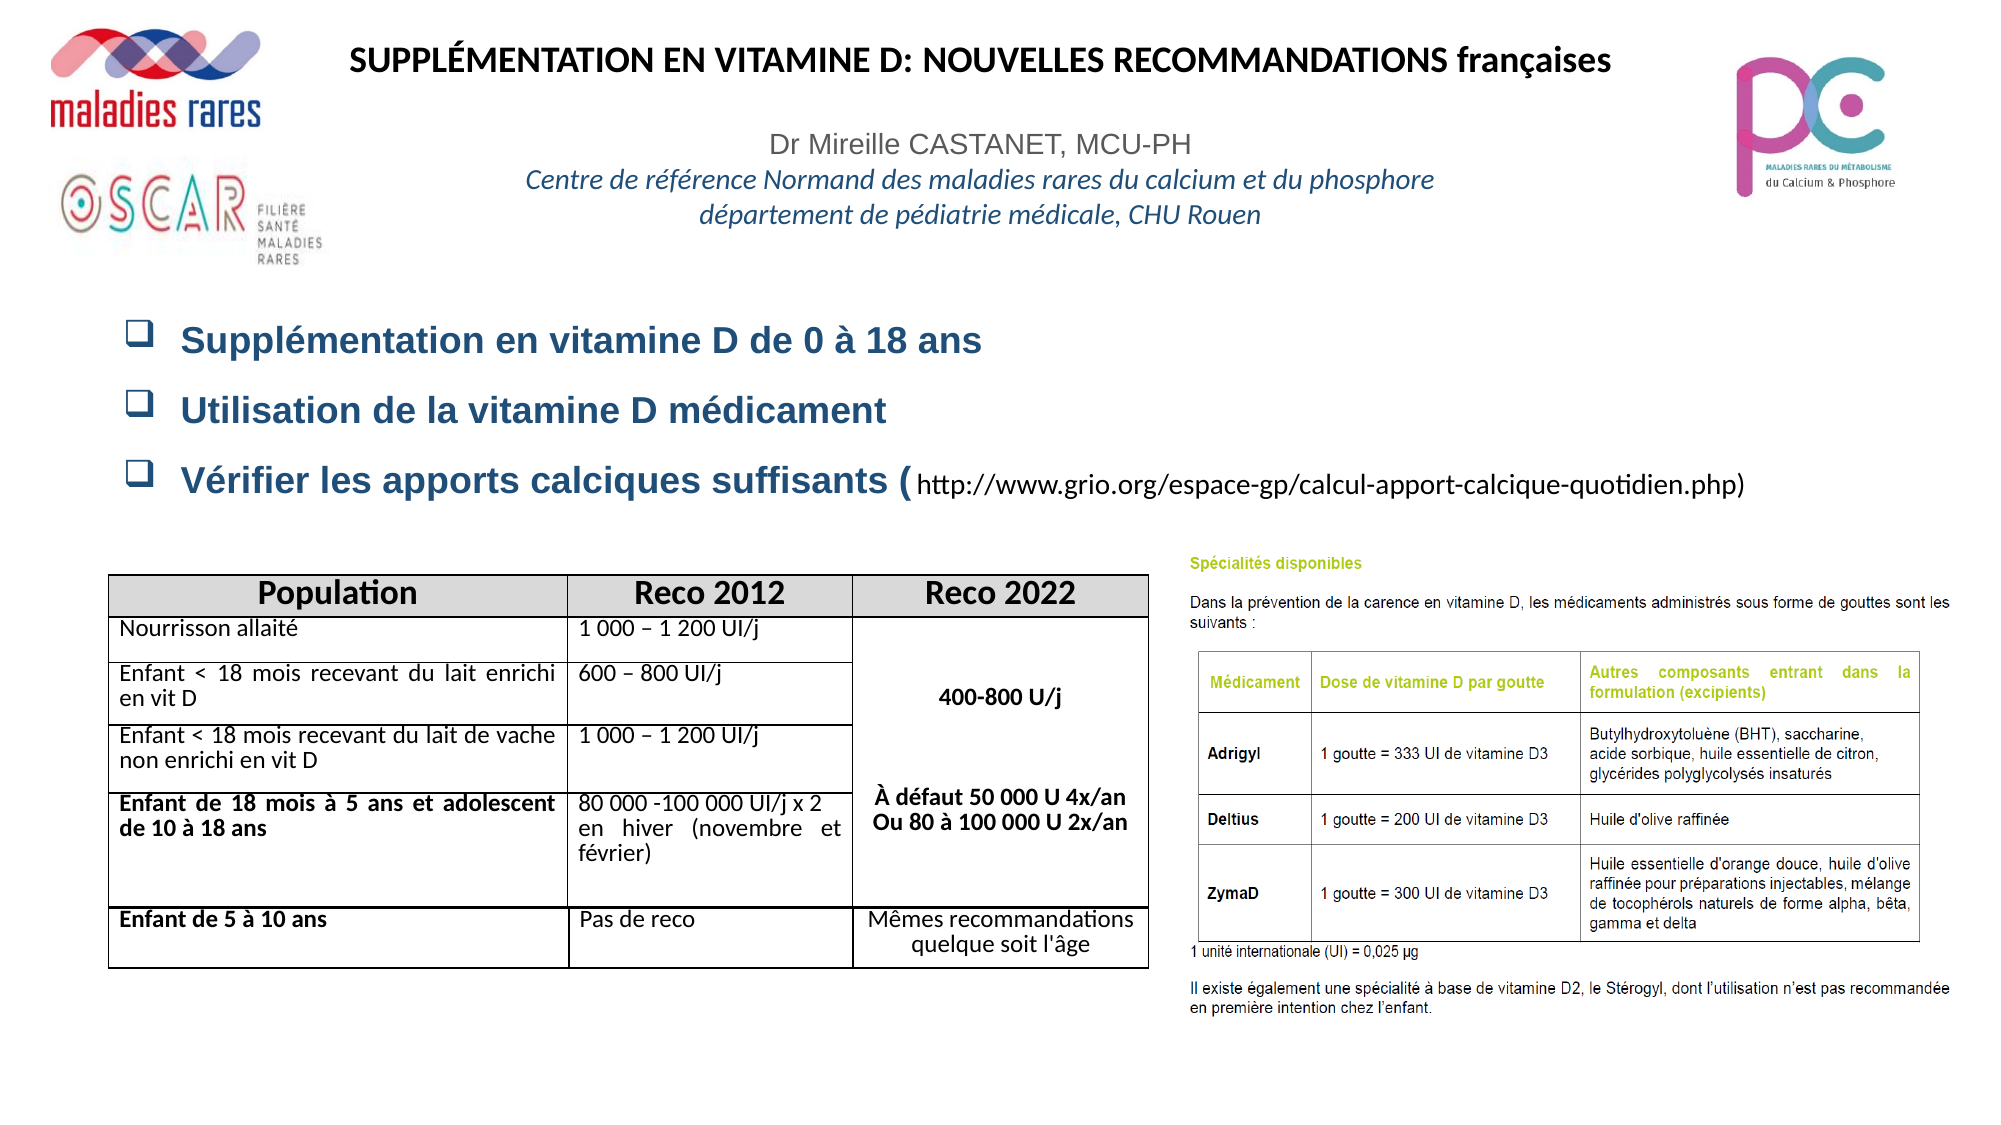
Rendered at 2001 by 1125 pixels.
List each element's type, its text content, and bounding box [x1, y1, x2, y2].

table_header Population [109, 576, 567, 616]
table_cell 600 – 800 UI/j [568, 663, 852, 724]
table_header Reco 2012 [568, 576, 852, 616]
picture [1695, 34, 1930, 223]
text_box http://www.grio.org/espace-gp/calcul-apport-calcique-quotidien.php) [901, 458, 1877, 508]
table_cell 1 000 – 1 200 UI/j [568, 618, 852, 662]
table_cell Enfant < 18 mois recevant du lait enrichi en vit D [109, 663, 567, 724]
table_cell 80 000 -100 000 UI/j x 2 en hiver (novembre et février) [568, 794, 852, 906]
table_header Enfant de 5 à 10 ans [109, 909, 568, 967]
table_cell Enfant < 18 mois recevant du lait de vache non enrichi en vit D [109, 726, 567, 792]
text_box Supplémentation en vitamine D de 0 à 18 ans Utilisation de la vitamine D médicament Vérifier les apports calciques suffisants ( [108, 309, 1606, 509]
table_cell Enfant de 18 mois à 5 ans et adolescent de 10 à 18 ans [109, 794, 567, 906]
text_box Supplémentation en vitamine D: NOUVELLES RECOMMANDATIONS françaises Dr Mireille CASTANET, MCU-PH Centre de référence Normand des maladies rares du calcium et du phosphore département de pédiatrie médicale, CHU Rouen [264, 27, 1805, 238]
table_header Pas de reco [570, 909, 852, 967]
table_cell 400-800 U/j À défaut 50 000 U 4x/an Ou 80 à 100 000 U 2x/an [853, 618, 1148, 906]
picture [32, 15, 343, 307]
table_header Mêmes recommandations quelque soit l'âge [854, 909, 1148, 967]
table_cell Nourrisson allaité [109, 618, 567, 662]
picture [1149, 551, 1994, 1052]
table_cell 1 000 – 1 200 UI/j [568, 726, 852, 792]
table_header Reco 2022 [853, 576, 1148, 616]
